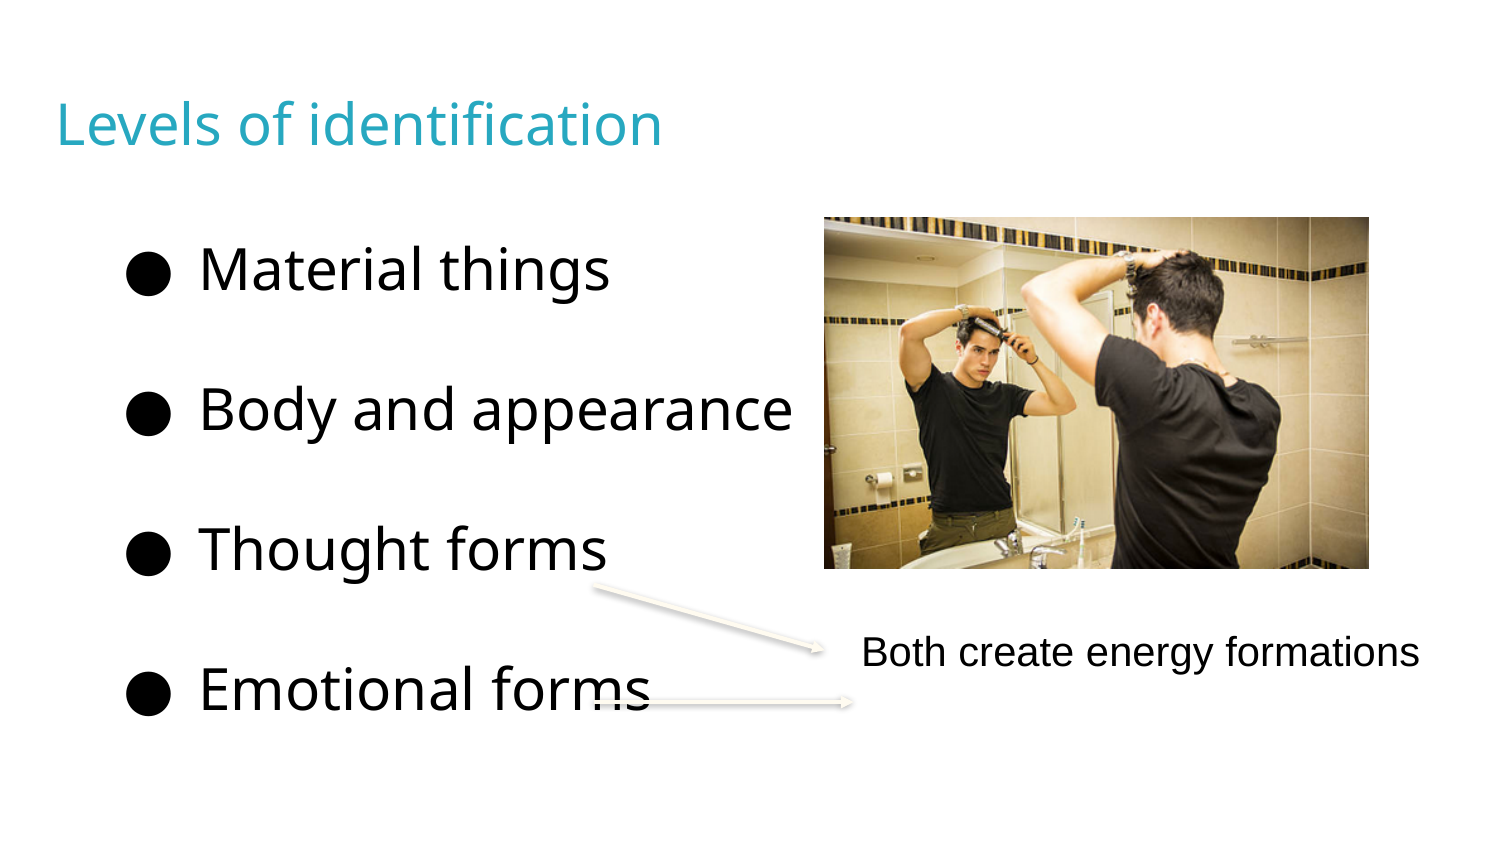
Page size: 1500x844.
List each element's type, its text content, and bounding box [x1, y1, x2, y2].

text_box Material things Body and appearance Thought forms Emotional forms [71, 217, 1432, 808]
text_box Both create energy formations [853, 617, 1432, 683]
list Levels of identification [55, 73, 1040, 172]
picture [824, 217, 1369, 569]
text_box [593, 584, 825, 651]
